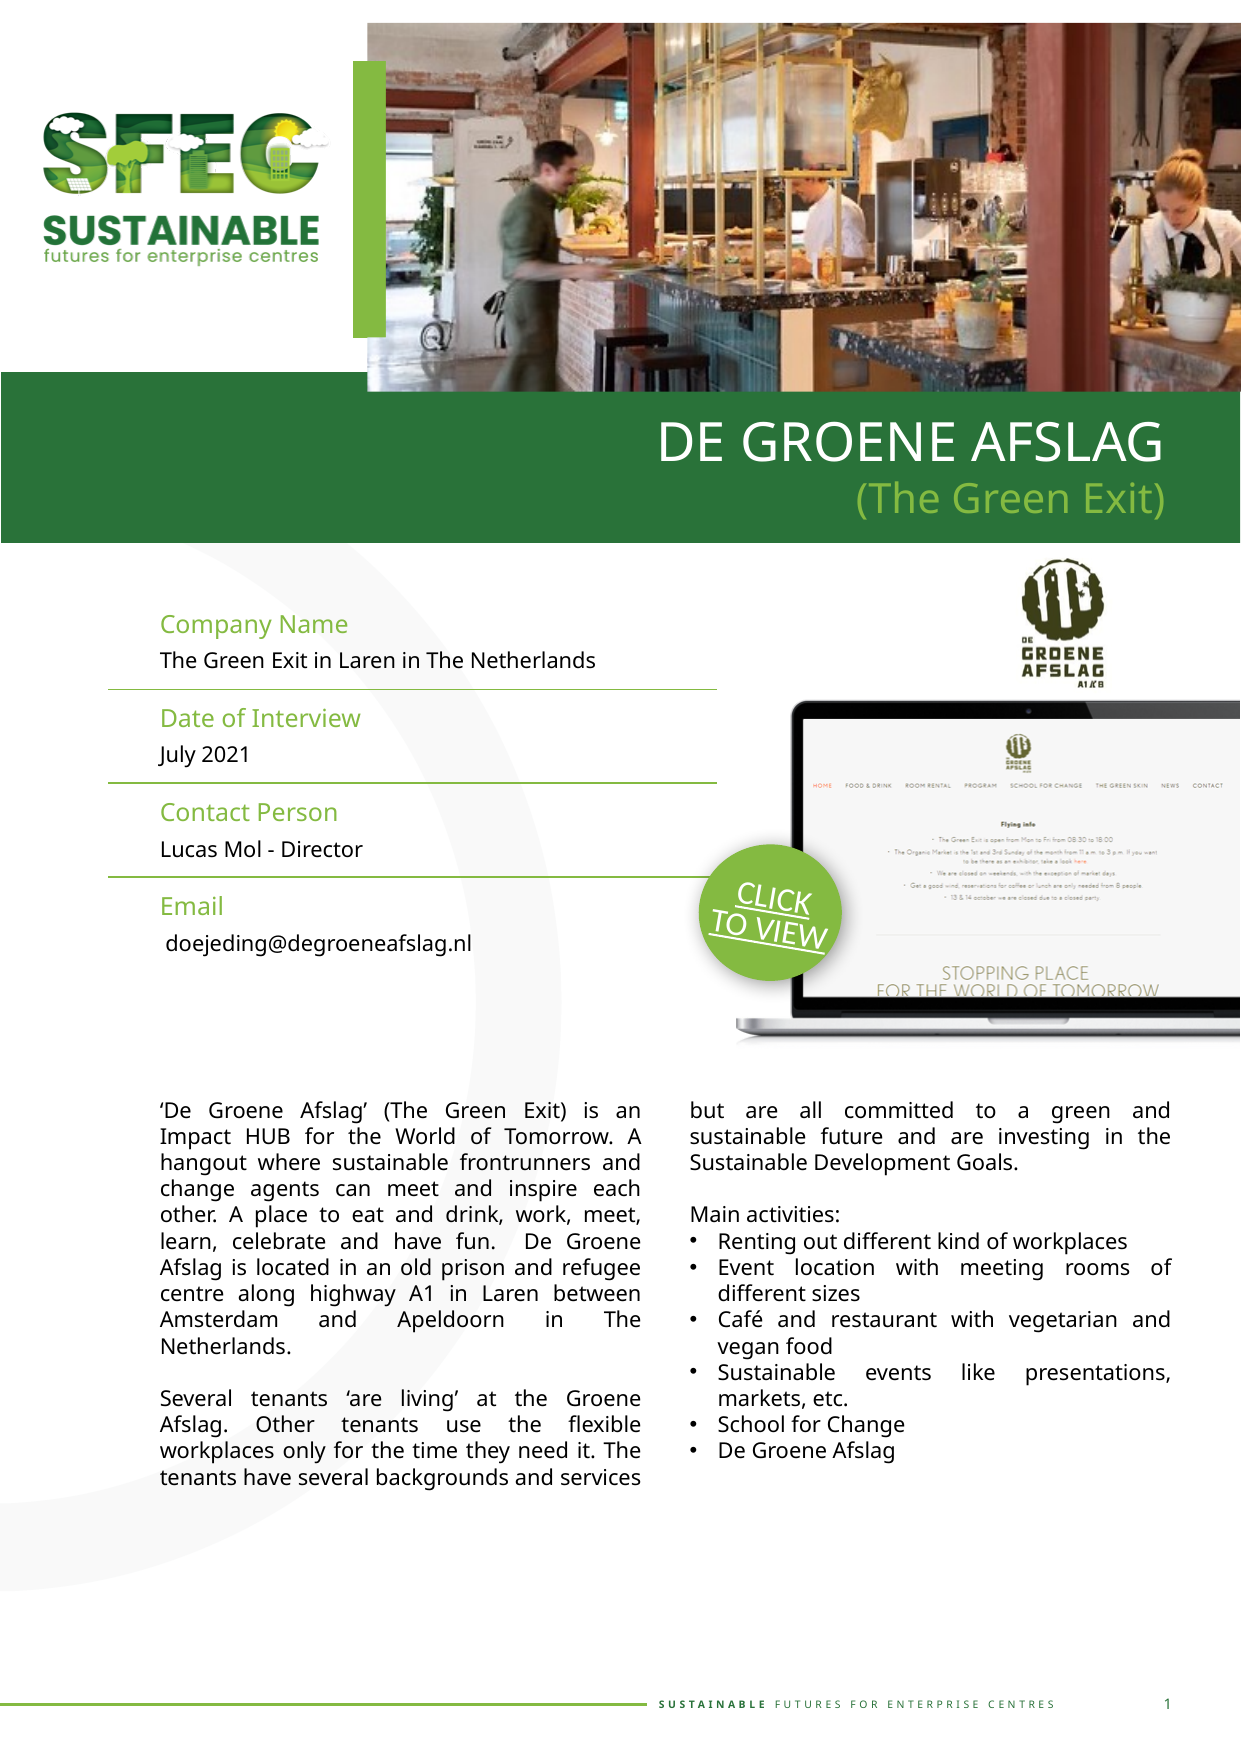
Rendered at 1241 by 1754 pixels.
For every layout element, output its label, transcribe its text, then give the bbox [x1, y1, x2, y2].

list Company Name [144, 594, 695, 631]
list Email [144, 877, 694, 913]
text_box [694, 844, 847, 981]
slide_number 1 [1024, 1666, 1187, 1743]
list ‘De Groene Afslag’ (The Green Exit) is an Impact HUB for the World of Tomorrow. A hangout where sustainable frontrunners and change agents can meet and inspire each other. A place to eat and drink, work, meet, learn, celebrate and have fun. De Groene Afslag is located in an old prison and refugee centre along highway A1 in Laren between Amsterdam and Apeldoorn in The Netherlands. Several tenants ‘are living’ at the Groene Afslag. Other tenants use the flexible workplaces only for the time they need it. The tenants have several backgrounds and services but are all committed to a green and sustainable future and are investing in the Sustainable Development Goals. Main activities: Renting out different kind of workplaces Event location with meeting rooms of different sizes Café and restaurant with vegetarian and vegan food Sustainable events like presentations, markets, etc. School for Change De Groene Afslag [144, 1088, 1187, 1454]
list The Green Exit in Laren in The Netherlands [144, 631, 695, 689]
list Lucas Mol - Director [144, 819, 695, 877]
list July 2021 [144, 725, 711, 783]
picture [367, 22, 1241, 392]
picture [7, 81, 347, 298]
list DE GROENE AFSLAG (The Green Exit) [151, 399, 1181, 507]
list Date of Interview [144, 689, 695, 725]
list doejeding@degroeneafslag.nl [144, 913, 694, 972]
list Contact Person [144, 783, 695, 819]
picture [708, 548, 1240, 1069]
